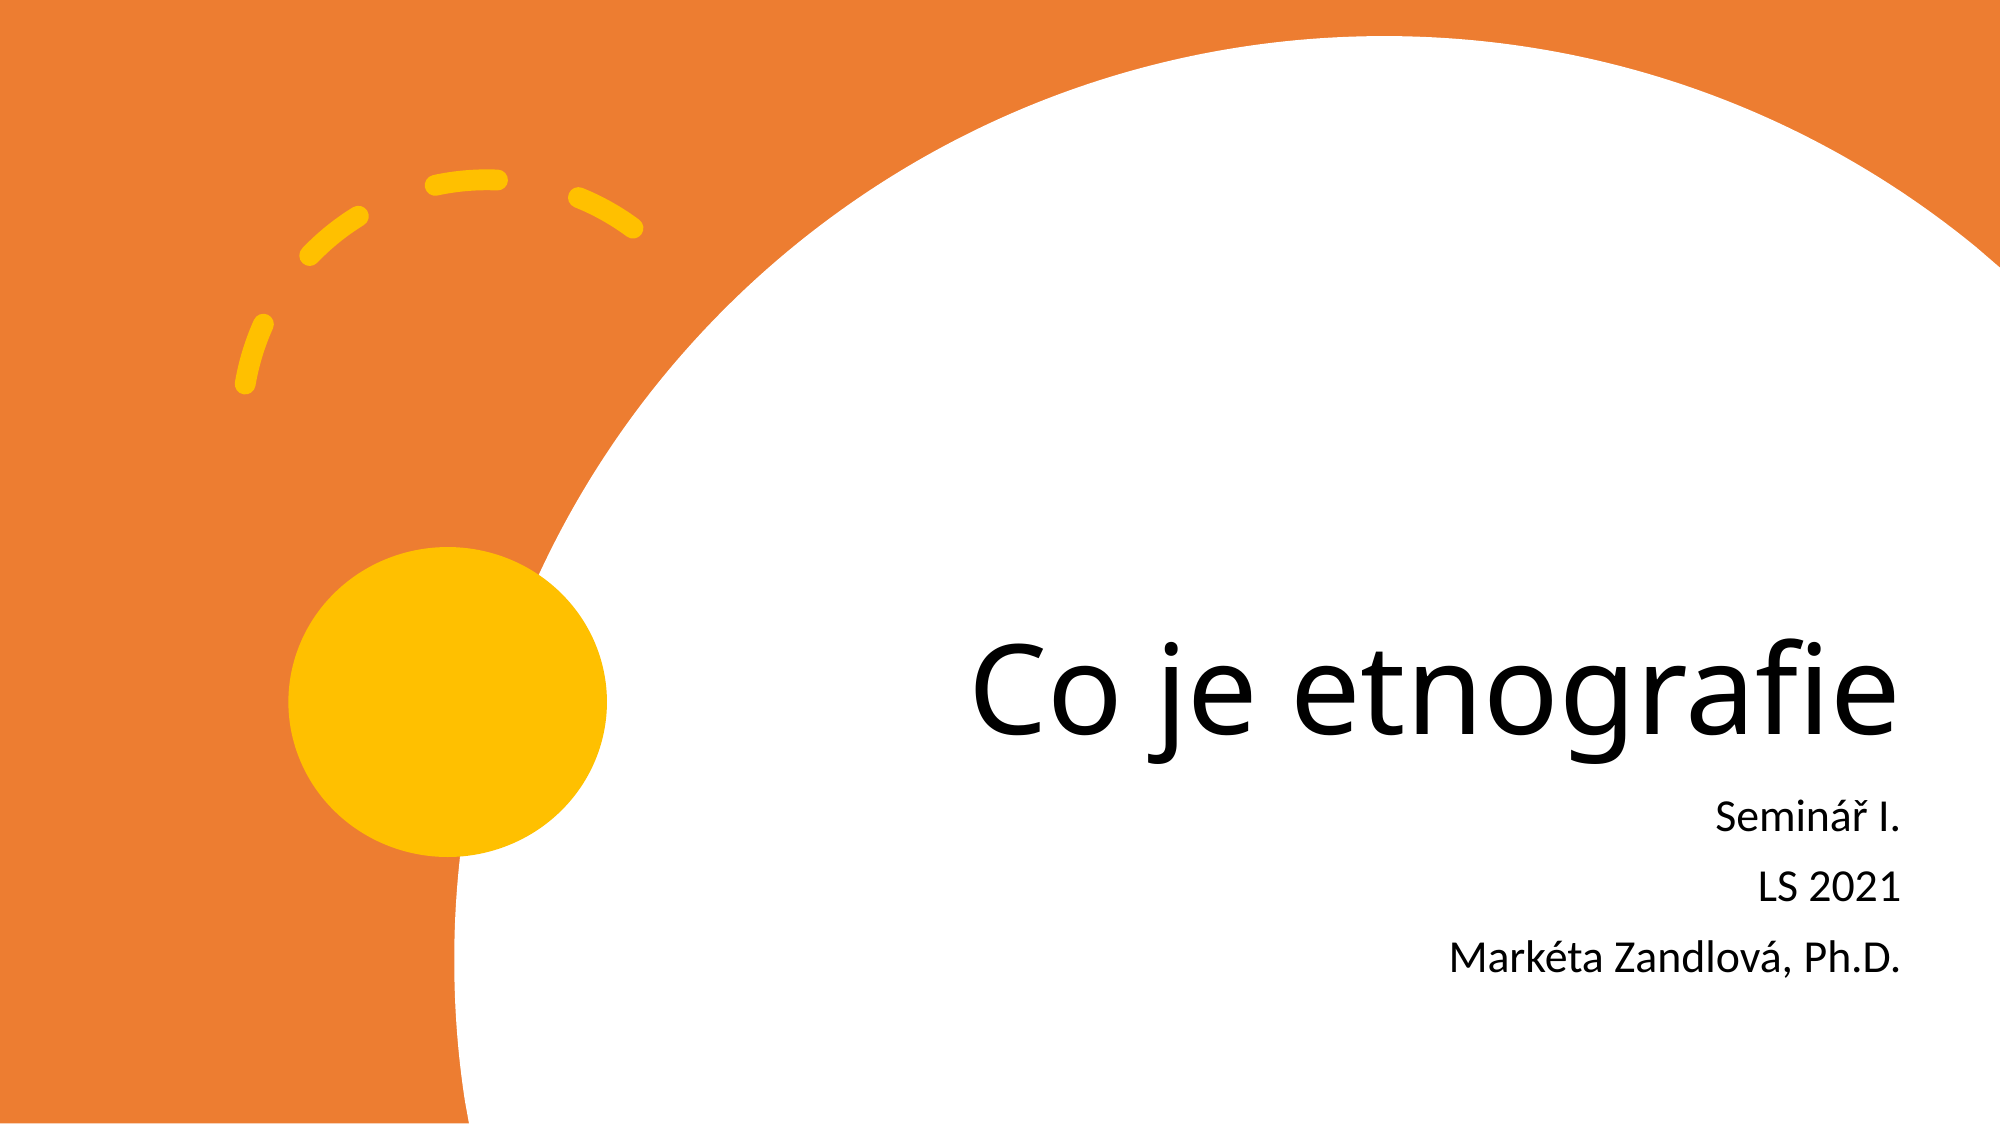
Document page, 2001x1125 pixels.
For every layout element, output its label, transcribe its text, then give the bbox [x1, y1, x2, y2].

text_box [244, 179, 653, 425]
text_box [0, 0, 2000, 1124]
text_box [453, 35, 2000, 1125]
subtitle Seminář I. LS 2021 Markéta Zandlová, Ph.D. [662, 784, 1917, 1003]
title Co je etnografie [662, 318, 1917, 770]
text_box [287, 545, 609, 859]
